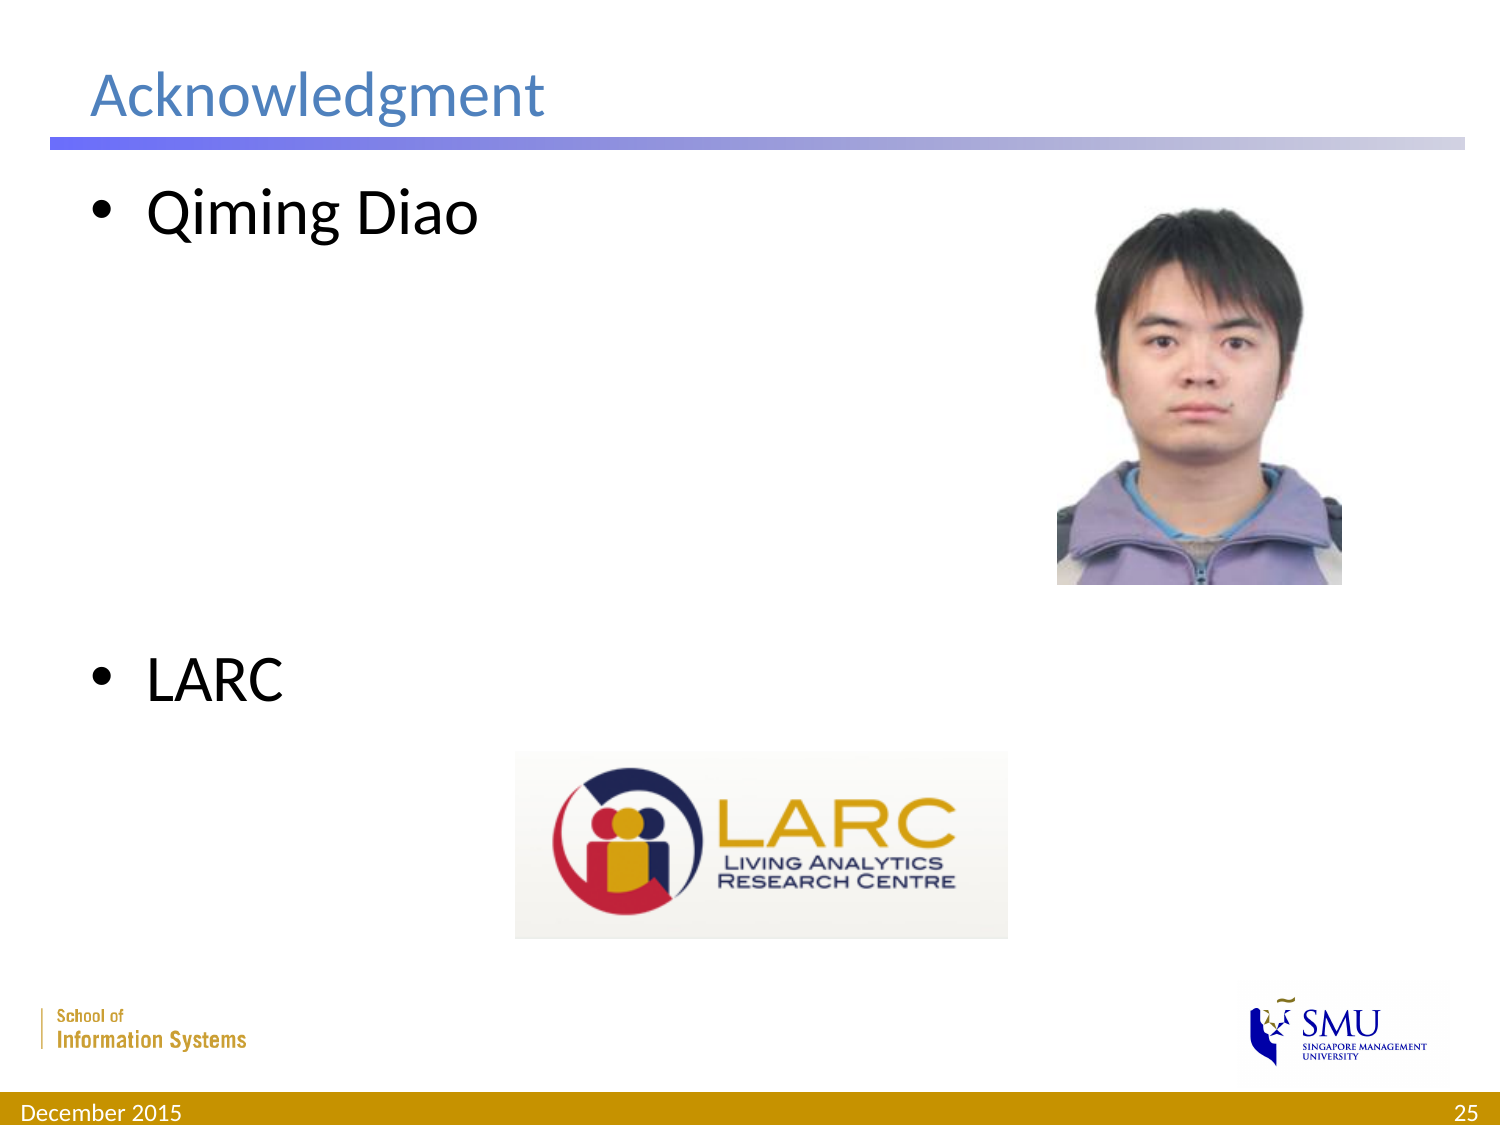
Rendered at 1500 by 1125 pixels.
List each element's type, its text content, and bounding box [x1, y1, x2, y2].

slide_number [5, 1094, 356, 1125]
picture [24, 1000, 252, 1060]
picture [1237, 980, 1450, 1088]
title Acknowledgment [75, 45, 1425, 138]
list Qiming Diao LARC [75, 160, 1425, 1005]
slide_number 25 [1144, 1094, 1495, 1125]
picture [1056, 194, 1342, 586]
picture [515, 751, 1008, 940]
